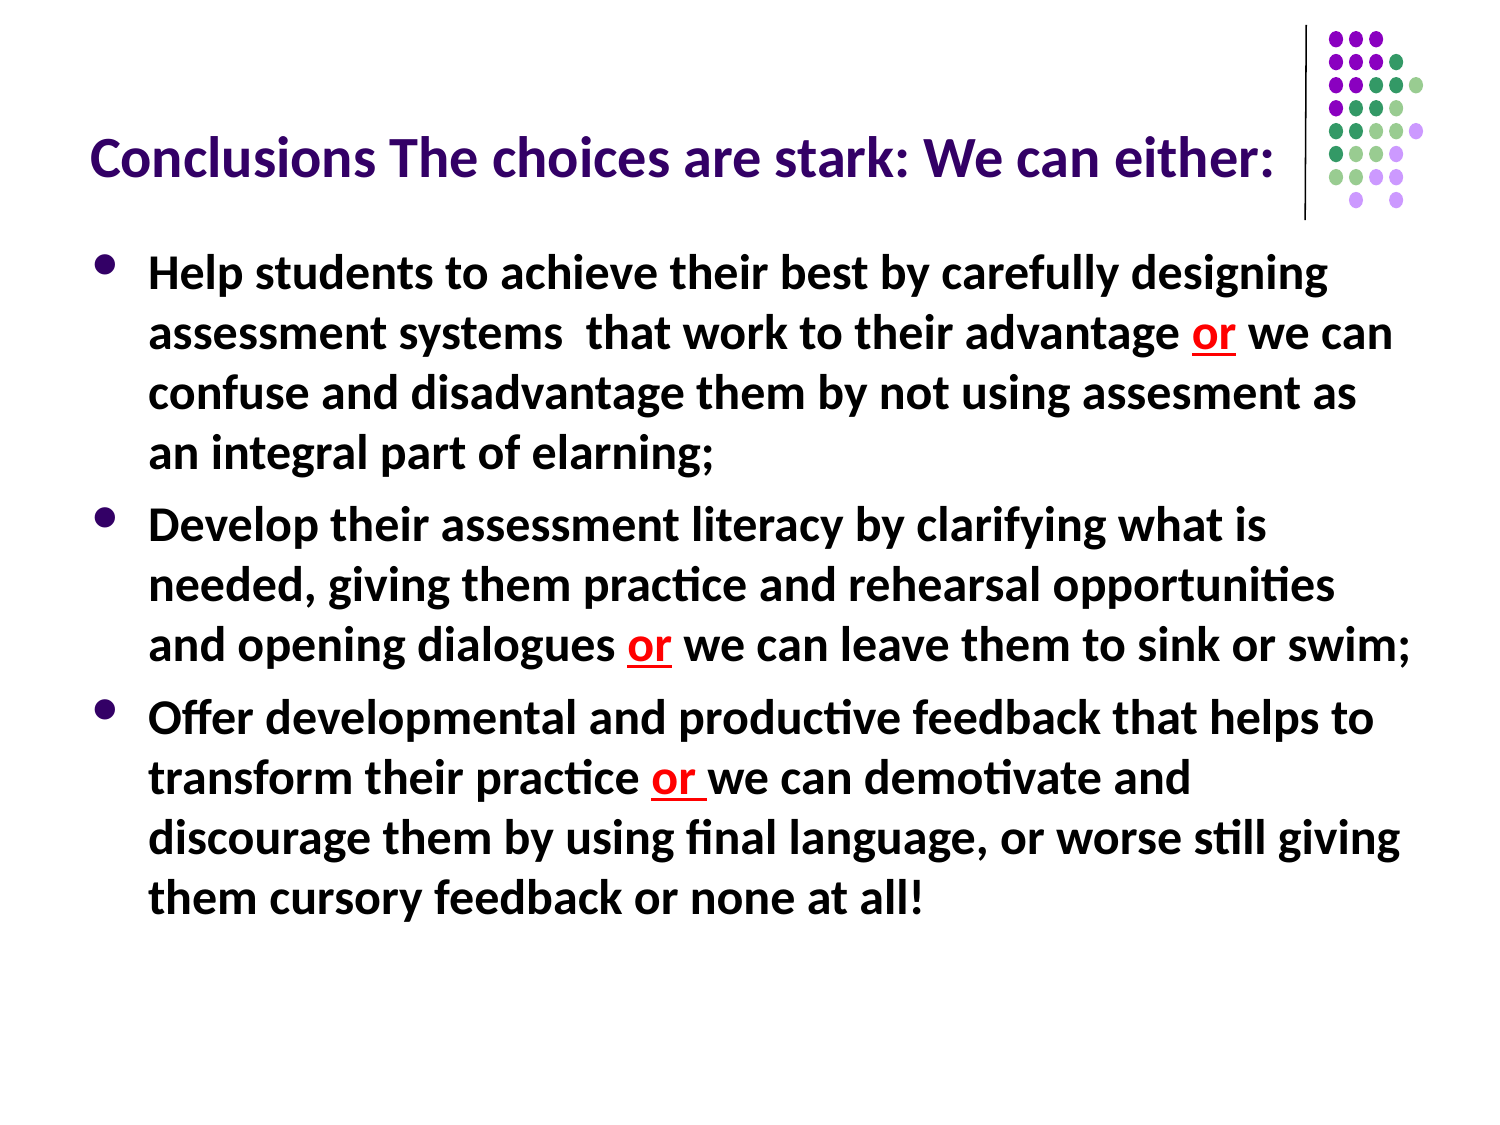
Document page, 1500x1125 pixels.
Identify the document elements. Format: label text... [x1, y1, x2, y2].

title Conclusions The choices are stark: We can either: [74, 19, 1313, 197]
list Help students to achieve their best by carefully designing assessment systems that work to their advantage or we can confuse and disadvantage them by not using assesment as an integral part of elarning; Develop their assessment literacy by clarifying what is needed, giving them practice and rehearsal opportunities and opening dialogues or we can leave them to sink or swim; Offer developmental and productive feedback that helps to transform their practice or we can demotivate and discourage them by using final language, or worse still giving them cursory feedback or none at all! [76, 231, 1428, 1018]
